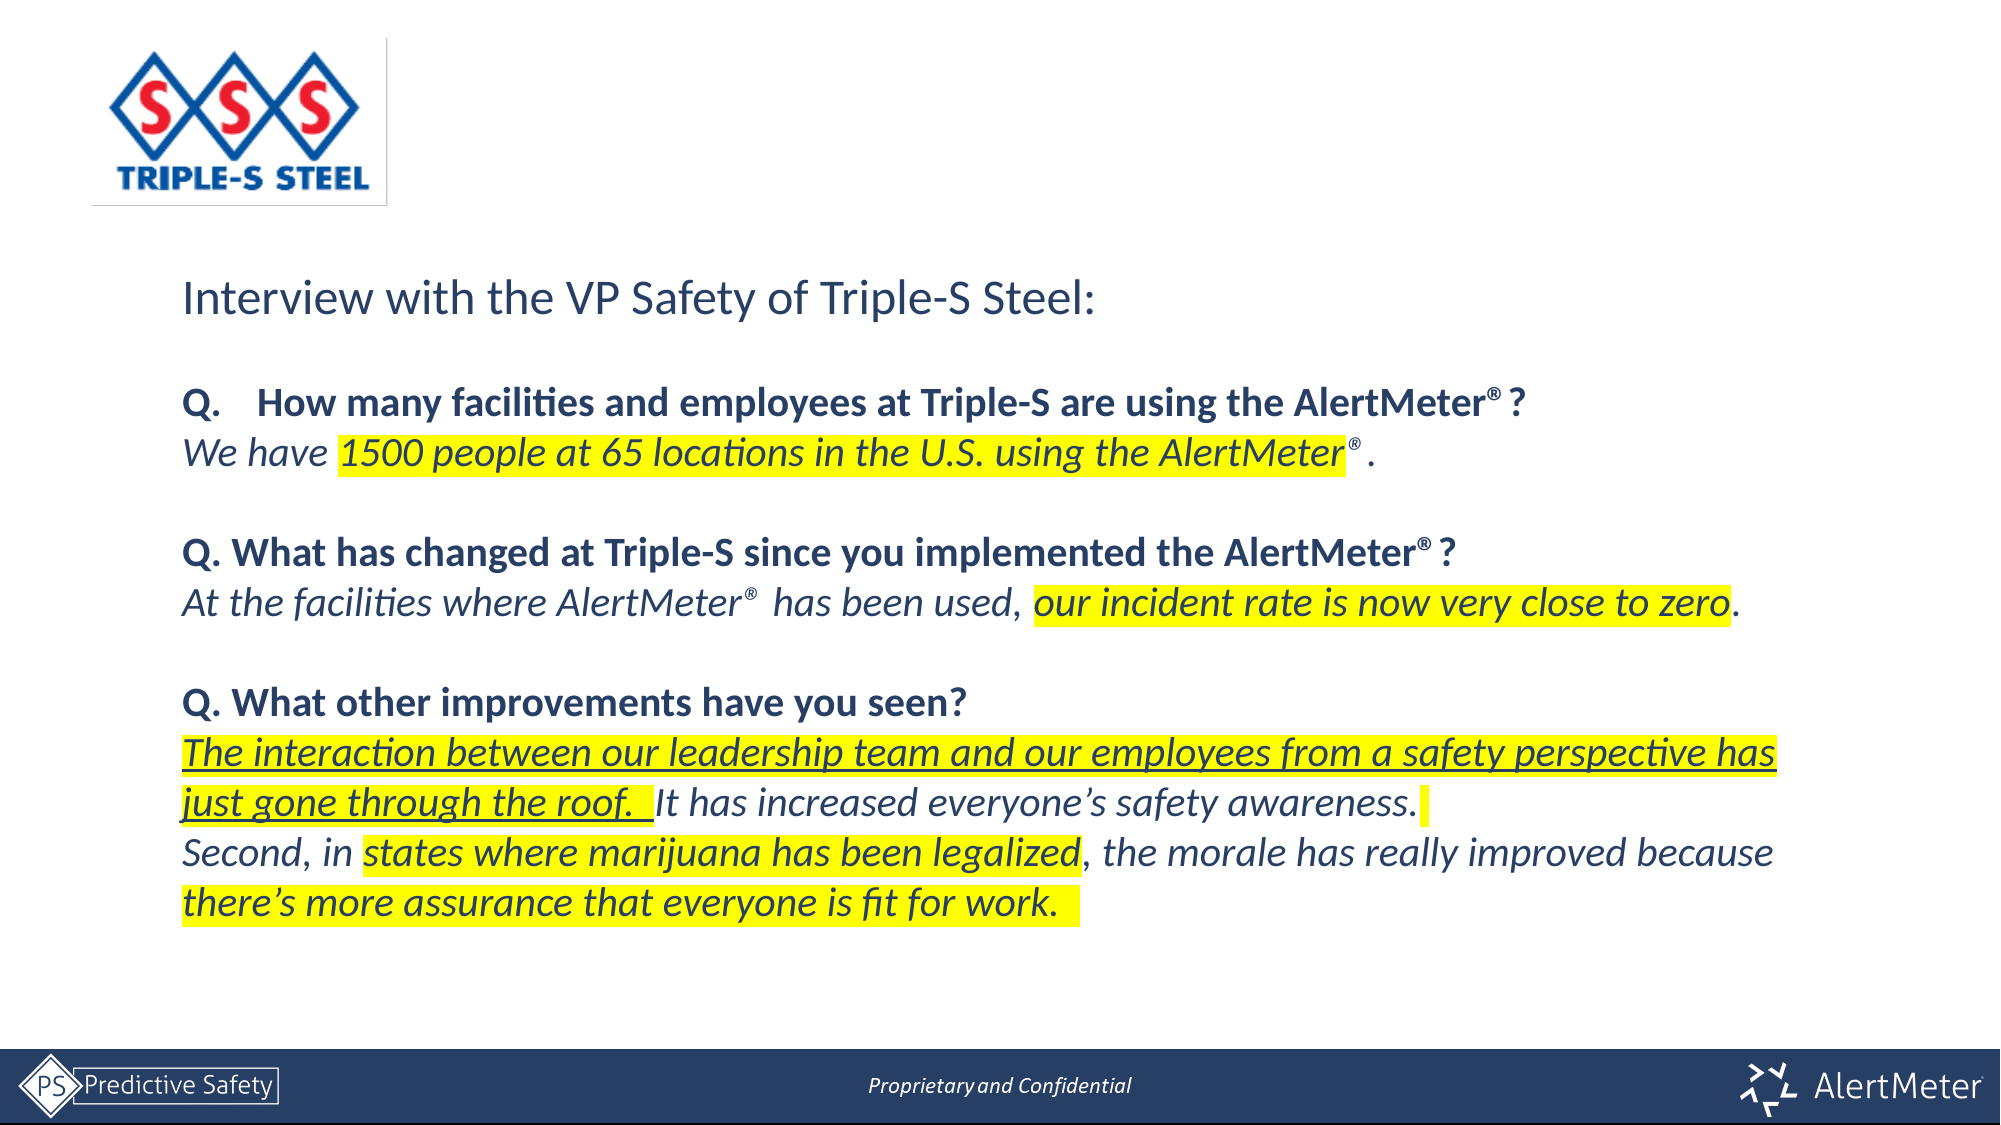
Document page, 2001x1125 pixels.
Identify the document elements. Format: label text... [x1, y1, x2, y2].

picture [92, 38, 389, 207]
text_box Interview with the VP Safety of Triple-S Steel: How many facilities and employees at Triple-S are using the AlertMeter®? We have 1500 people at 65 locations in the U.S. using the AlertMeter®. Q. What has changed at Triple-S since you implemented the AlertMeter®? At the facilities where AlertMeter® has been used, our incident rate is now very close to zero. Q. What other improvements have you seen? The interaction between our leadership team and our employees from a safety perspective has just gone through the roof. It has increased everyone’s safety awareness. Second, in states where marijuana has been legalized, the morale has really improved because there’s more assurance that everyone is fit for work. [167, 257, 1833, 933]
picture [0, 1049, 2000, 1124]
